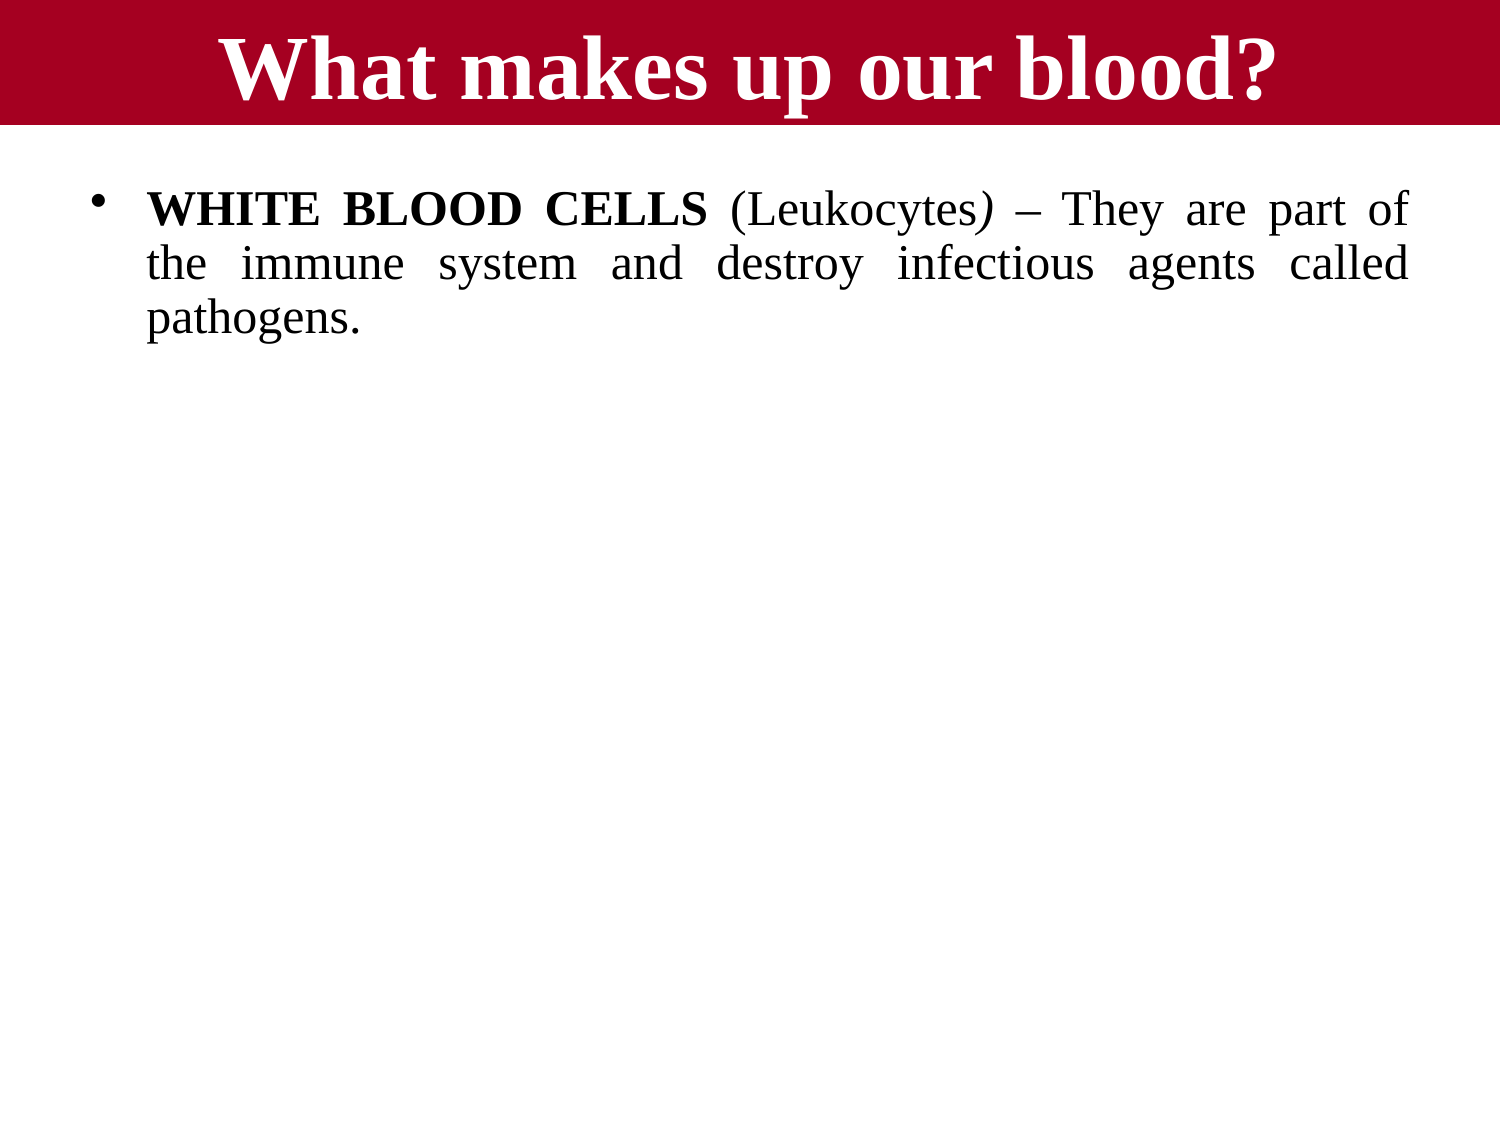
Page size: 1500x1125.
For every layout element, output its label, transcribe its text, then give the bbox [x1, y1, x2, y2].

title What makes up our blood? [0, 0, 1500, 126]
list WHITE BLOOD CELLS (Leukocytes) – They are part of the immune system and destroy infectious agents called pathogens. [74, 174, 1426, 1038]
